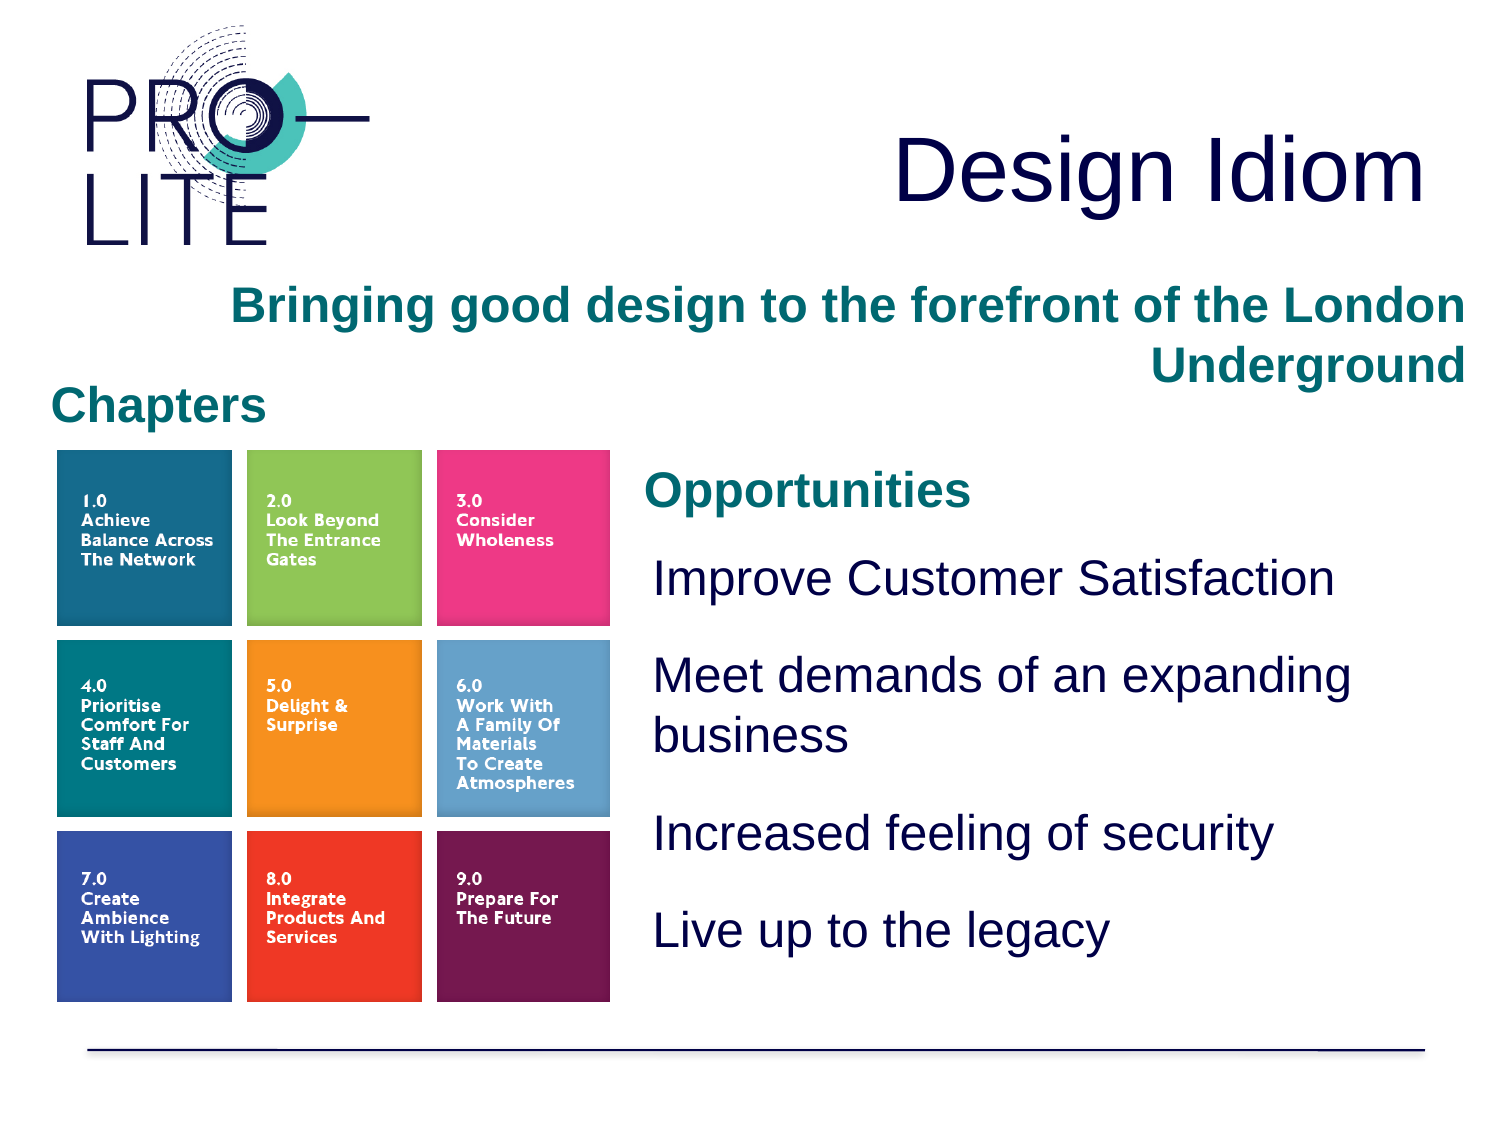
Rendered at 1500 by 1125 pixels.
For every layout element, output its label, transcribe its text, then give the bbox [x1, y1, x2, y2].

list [57, 450, 610, 1002]
text_box Bringing good design to the forefront of the London Underground [55, 272, 1467, 360]
text_box Improve Customer Satisfaction Meet demands of an expanding business Increased feeling of security Live up to the legacy [652, 545, 1467, 857]
title Design Idiom [217, 102, 1443, 190]
picture [87, 24, 370, 245]
text_box Opportunities [643, 457, 1480, 546]
text_box Chapters [50, 372, 886, 461]
